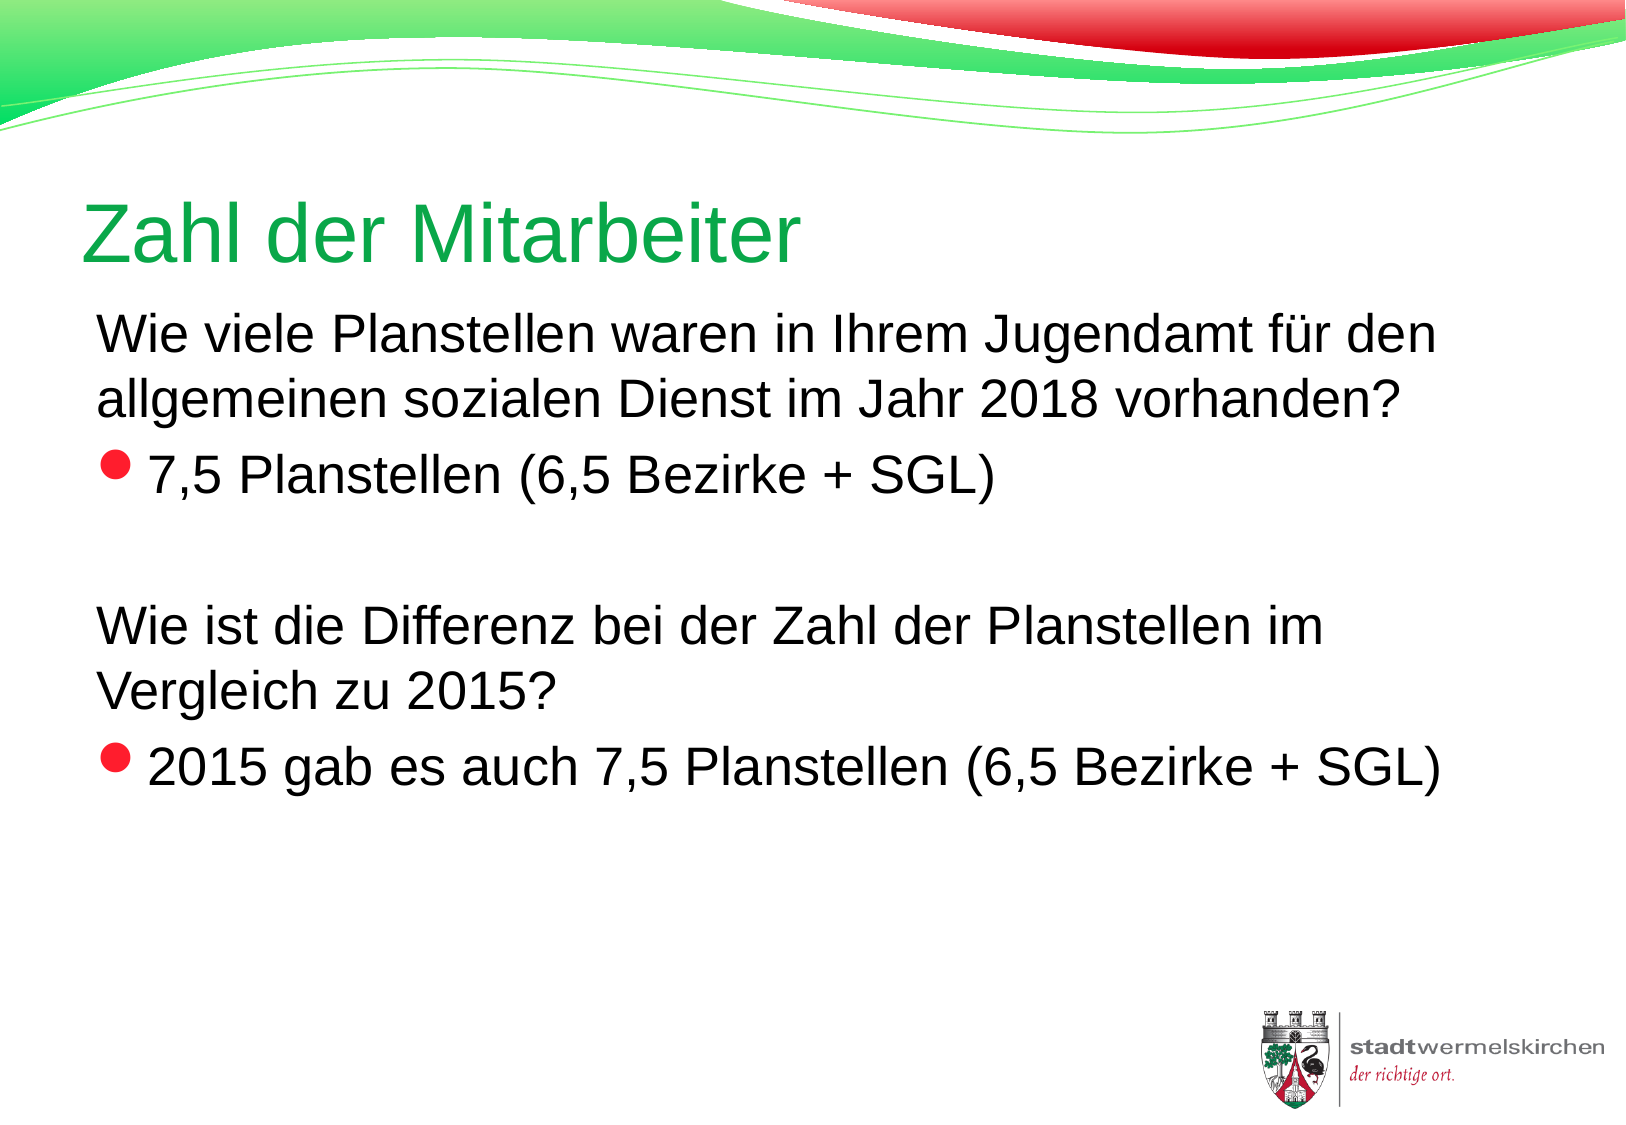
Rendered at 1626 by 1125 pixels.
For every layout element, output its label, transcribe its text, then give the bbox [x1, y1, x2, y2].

picture [1261, 1011, 1604, 1109]
list Wie viele Planstellen waren in Ihrem Jugendamt für den allgemeinen sozialen Dienst im Jahr 2018 vorhanden? 7,5 Planstellen (6,5 Bezirke + SGL) Wie ist die Differenz bei der Zahl der Planstellen im Vergleich zu 2015? 2015 gab es auch 7,5 Planstellen (6,5 Bezirke + SGL) [81, 290, 1544, 1018]
title Zahl der Mitarbeiter [81, 139, 1544, 279]
